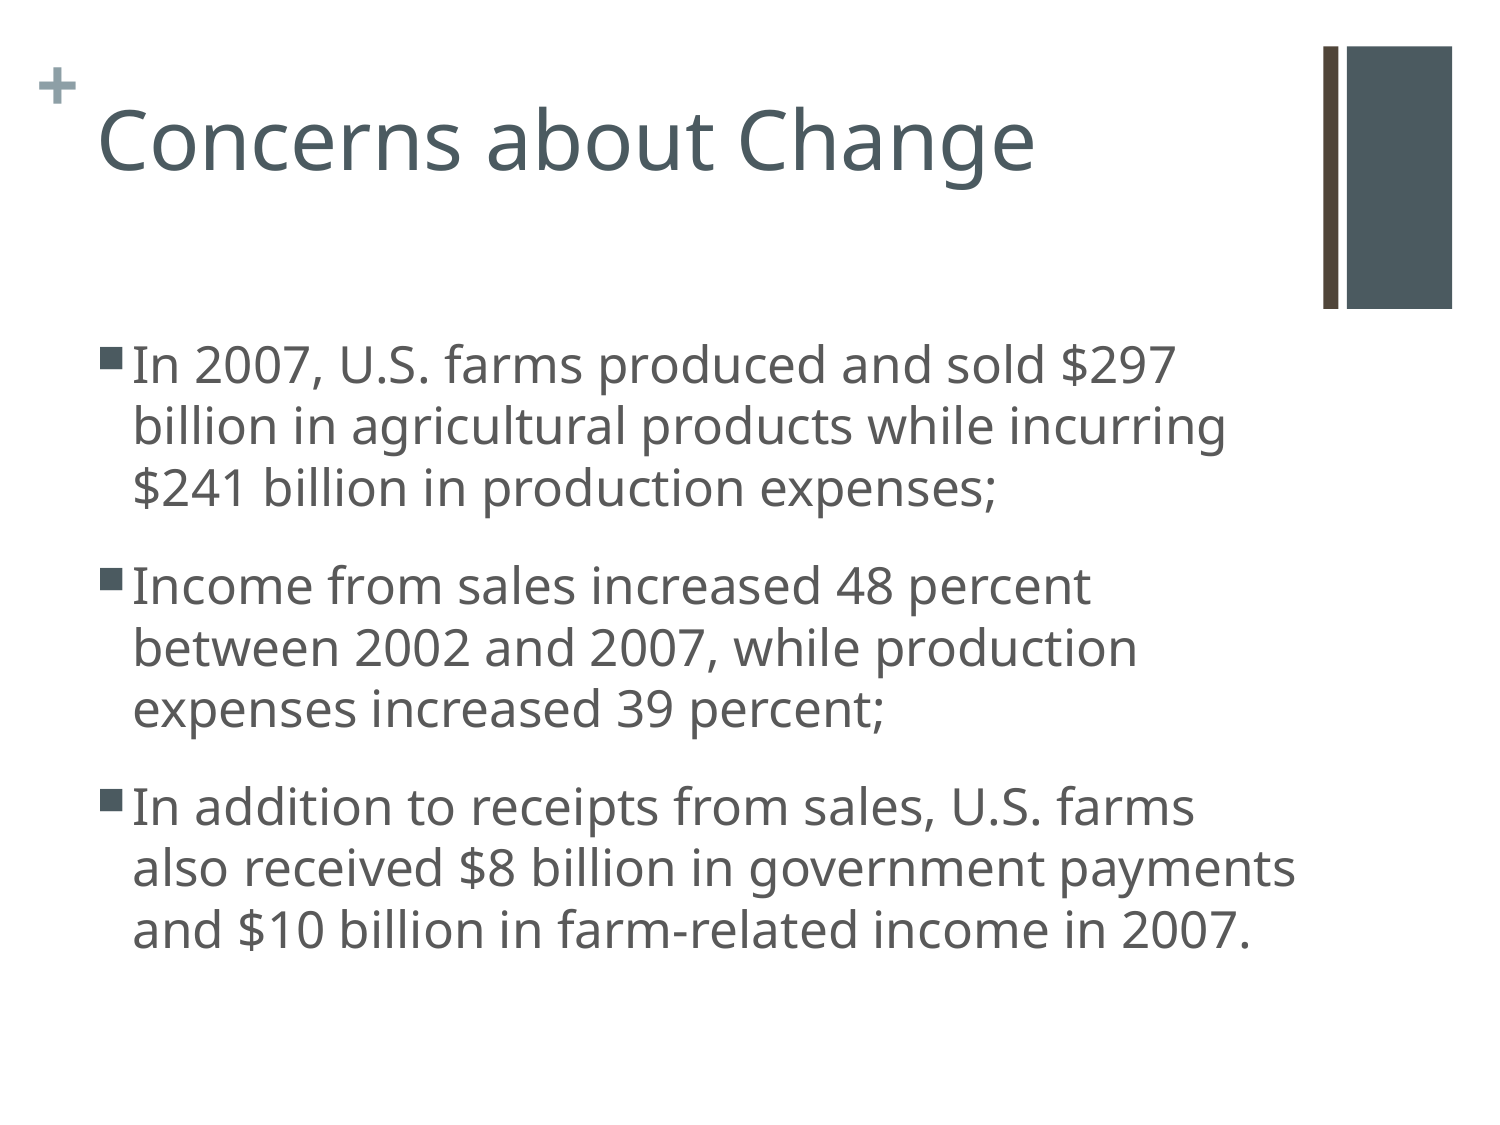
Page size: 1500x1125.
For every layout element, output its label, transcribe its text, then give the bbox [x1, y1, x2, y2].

title Concerns about Change [81, 79, 1322, 263]
list In 2007, U.S. farms produced and sold $297 billion in agricultural products while incurring $241 billion in production expenses; Income from sales increased 48 percent between 2002 and 2007, while production expenses increased 39 percent; In addition to receipts from sales, U.S. farms also received $8 billion in government payments and $10 billion in farm-related income in 2007. [81, 324, 1322, 1005]
